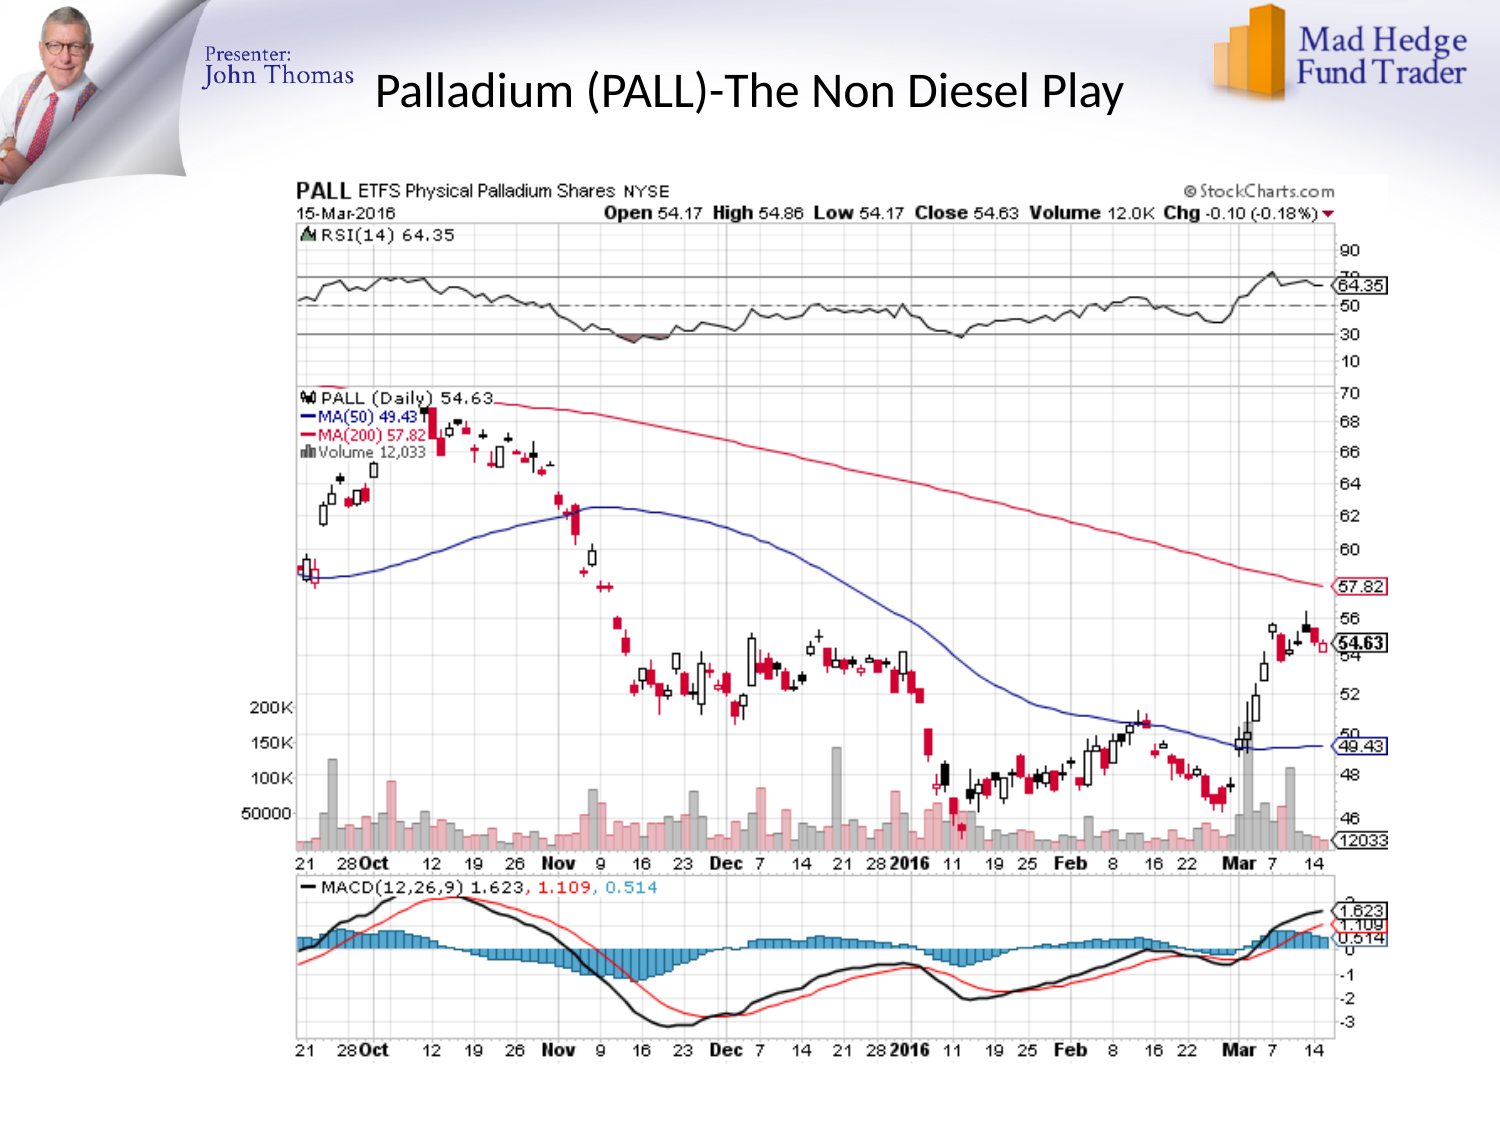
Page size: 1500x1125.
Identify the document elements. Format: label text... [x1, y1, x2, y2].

picture [0, 0, 1500, 1065]
title Palladium (PALL)-The Non Diesel Play [75, 0, 1425, 175]
